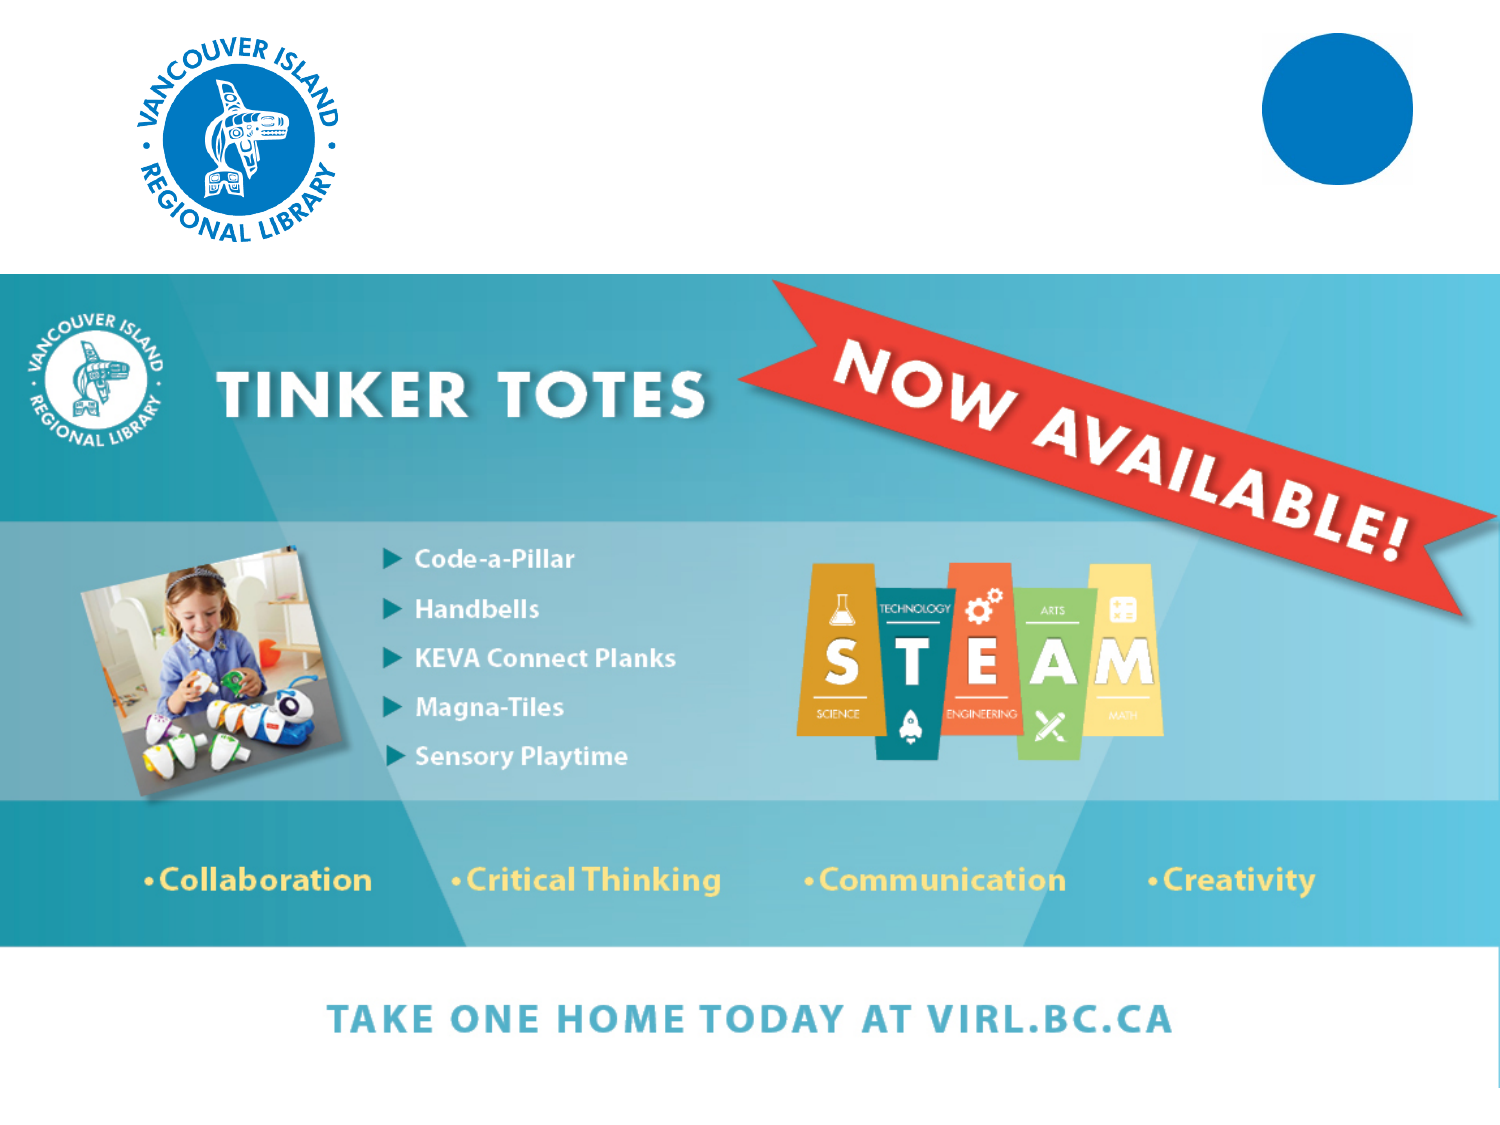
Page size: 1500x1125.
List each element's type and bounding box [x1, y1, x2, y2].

picture [0, 274, 1500, 1088]
picture [137, 37, 338, 242]
picture [1262, 33, 1413, 185]
